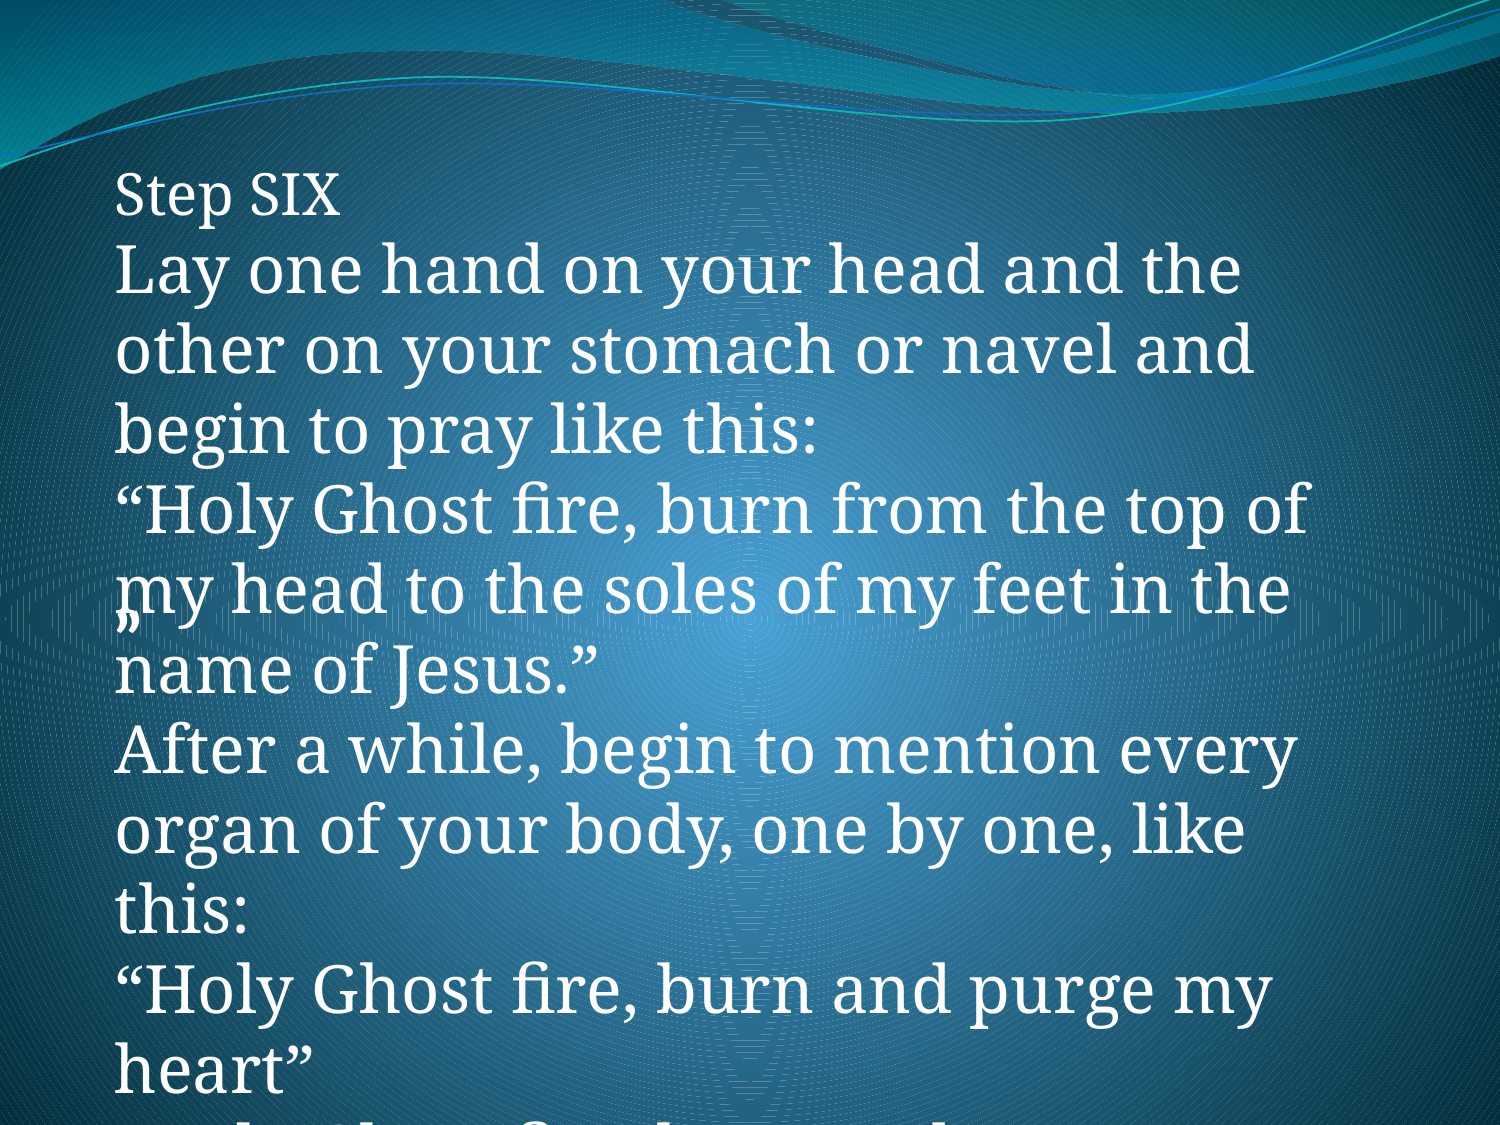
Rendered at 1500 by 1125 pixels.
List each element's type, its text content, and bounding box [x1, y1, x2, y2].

text_box Step SIX Lay one hand on your head and the other on your stomach or navel and begin to pray like this: “Holy Ghost fire, burn from the top of my head to the soles of my feet in the name of Jesus.” After a while, begin to mention every organ of your body, one by one, like this: “Holy Ghost fire, burn and purge my heart” “Holy Ghost fire, burn and purge my kidney [99, 149, 1400, 1125]
title ” [112, 62, 1401, 1038]
